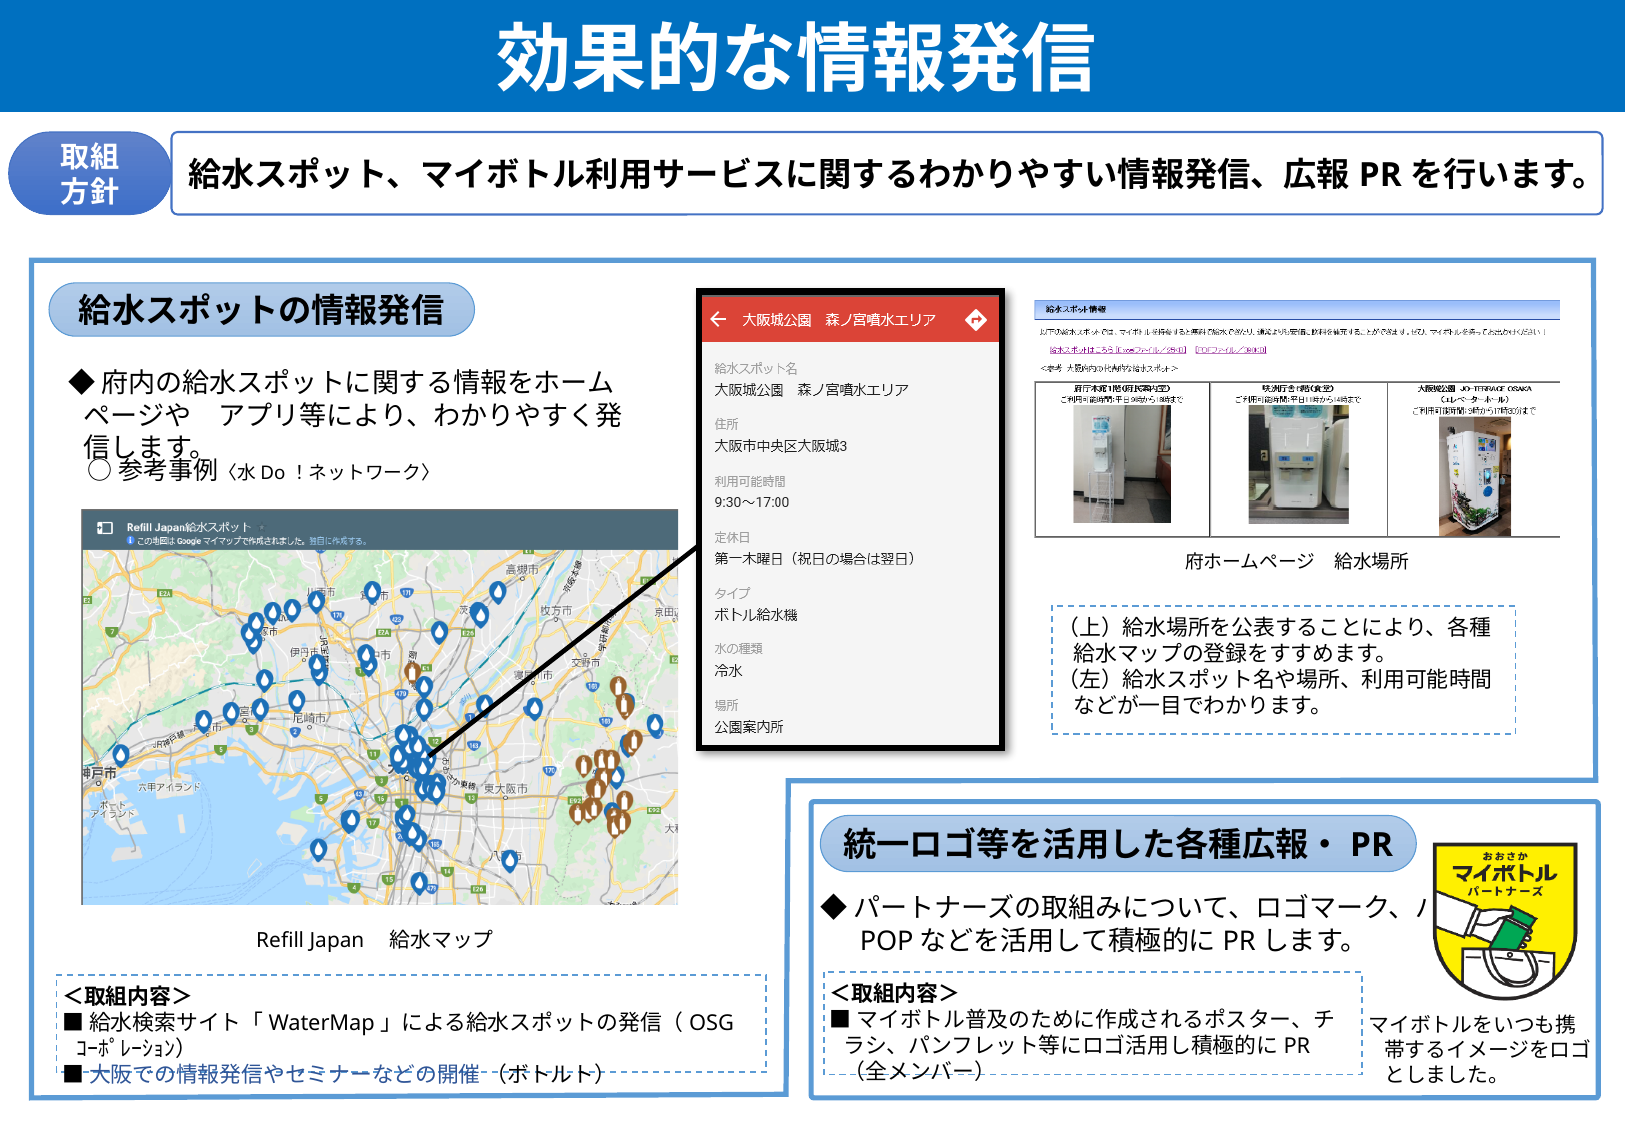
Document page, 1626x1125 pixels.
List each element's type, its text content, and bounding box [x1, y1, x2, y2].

text_box 給水スポットの情報発信 [48, 282, 476, 337]
text_box 統一ロゴ等を活用した各種広報・PR [819, 814, 1417, 873]
text_box ◆パートナーズの取組みについて、ロゴマーク、バナー、 POPなどを活用して積極的にPRします。 [820, 890, 1571, 1053]
picture [701, 294, 1000, 746]
picture [1033, 298, 1560, 540]
text_box [810, 800, 1600, 1099]
picture [79, 509, 679, 905]
text_box ＜取組内容＞ ■給水検索サイト「WaterMap」による給水スポットの発信（OSGｺｰﾎﾟﾚｰｼｮﾝ） ■大阪での情報発信やセミナーなどの開催 （ボトルト） [56, 974, 767, 1073]
picture [1430, 840, 1580, 1003]
text_box 取組 方針 [8, 131, 173, 216]
text_box ◆府内の給水スポットに関する情報をホームページや アプリ等により、わかりやすく発信します。 [68, 365, 646, 886]
text_box [30, 259, 1597, 1099]
text_box Refill Japan 給水マップ [256, 926, 502, 953]
text_box ○参考事例〈水Do！ネットワーク〉 [87, 454, 456, 485]
text_box （上）給水場所を公表することにより、各種給水マップの登録をすすめます。 （左）給水スポット名や場所、利用可能時間などが一目でわかります。 [1051, 605, 1517, 735]
text_box 効果的な情報発信 [481, 2, 1230, 108]
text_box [428, 538, 708, 757]
text_box ＜取組内容＞ ■マイボトル普及のために作成されるポスター、チラシ、パンフレット等にロゴ活用し積極的にPR（全メンバー） [823, 971, 1363, 1076]
text_box マイボトルをいつも携帯するイメージをロゴとしました。 [1368, 1012, 1592, 1088]
text_box [0, 0, 1625, 113]
text_box 府ホームページ 給水場所 [1184, 550, 1431, 573]
text_box 給水スポット、マイボトル利用サービスに関するわかりやすい情報発信、広報PRを行います。 [170, 130, 1604, 216]
